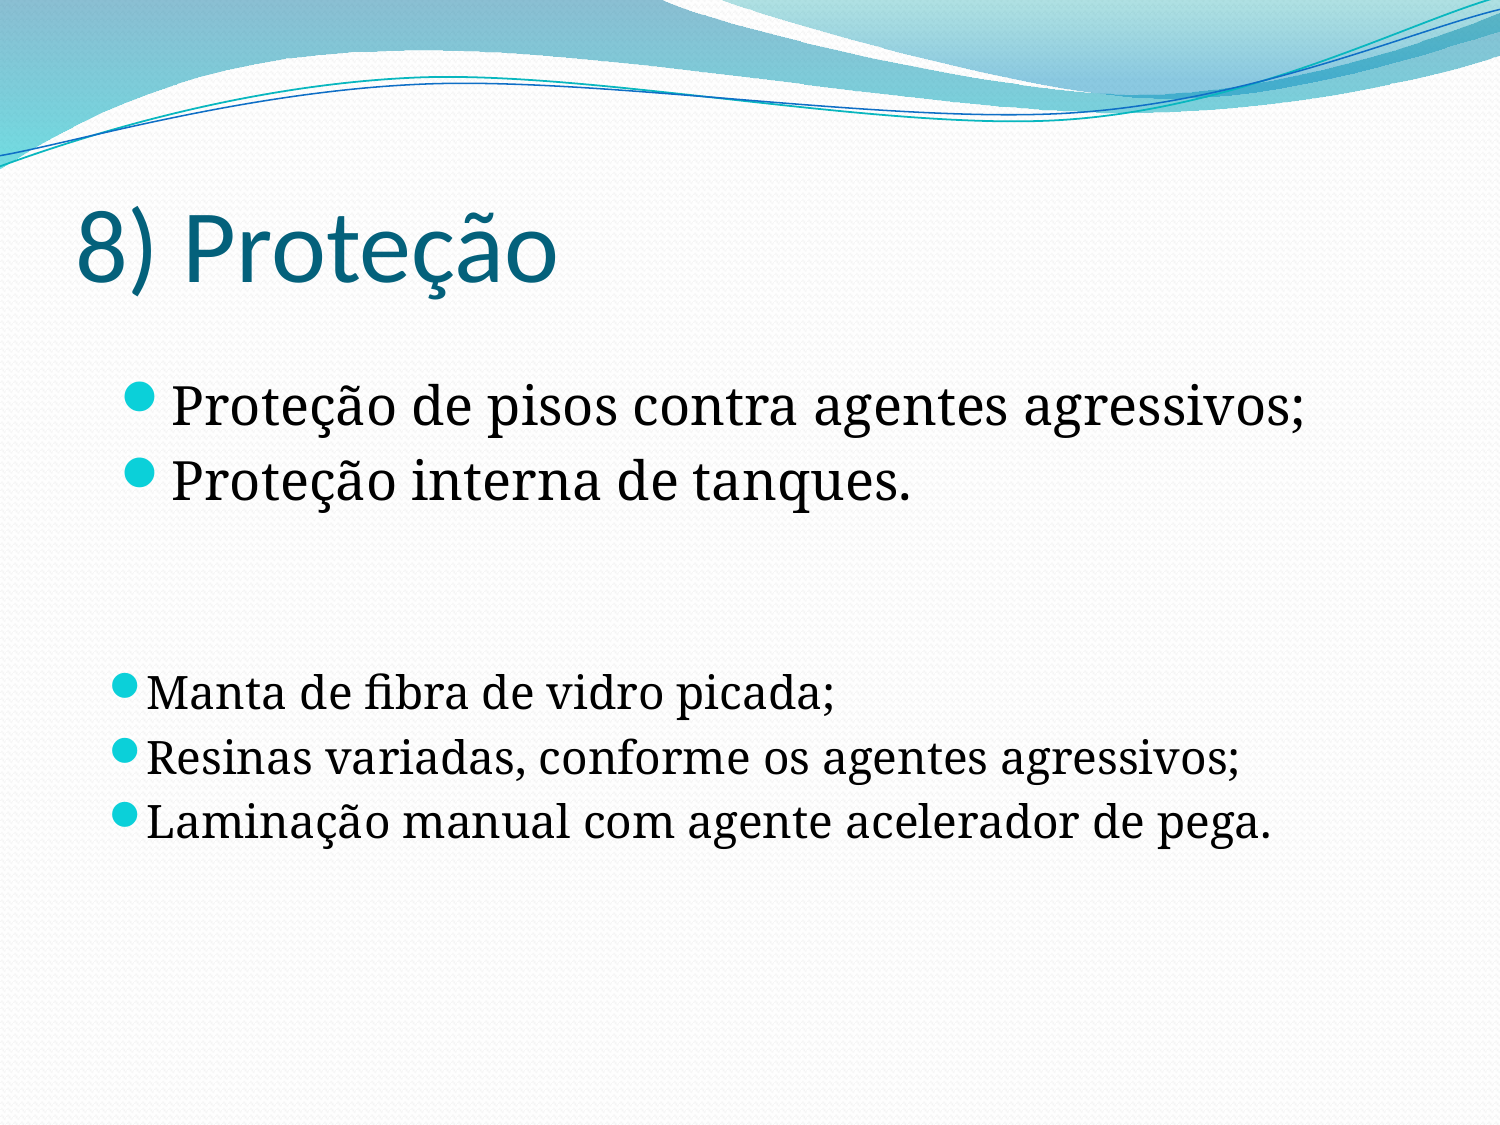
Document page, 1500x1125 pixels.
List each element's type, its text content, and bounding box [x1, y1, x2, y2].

text_box Manta de fibra de vidro picada; Resinas variadas, conforme os agentes agressivos; Laminação manual com agente acelerador de pega. [93, 656, 1444, 926]
list Proteção de pisos contra agentes agressivos; Proteção interna de tanques. [105, 363, 1456, 539]
title 8) Proteção [74, 115, 1426, 304]
